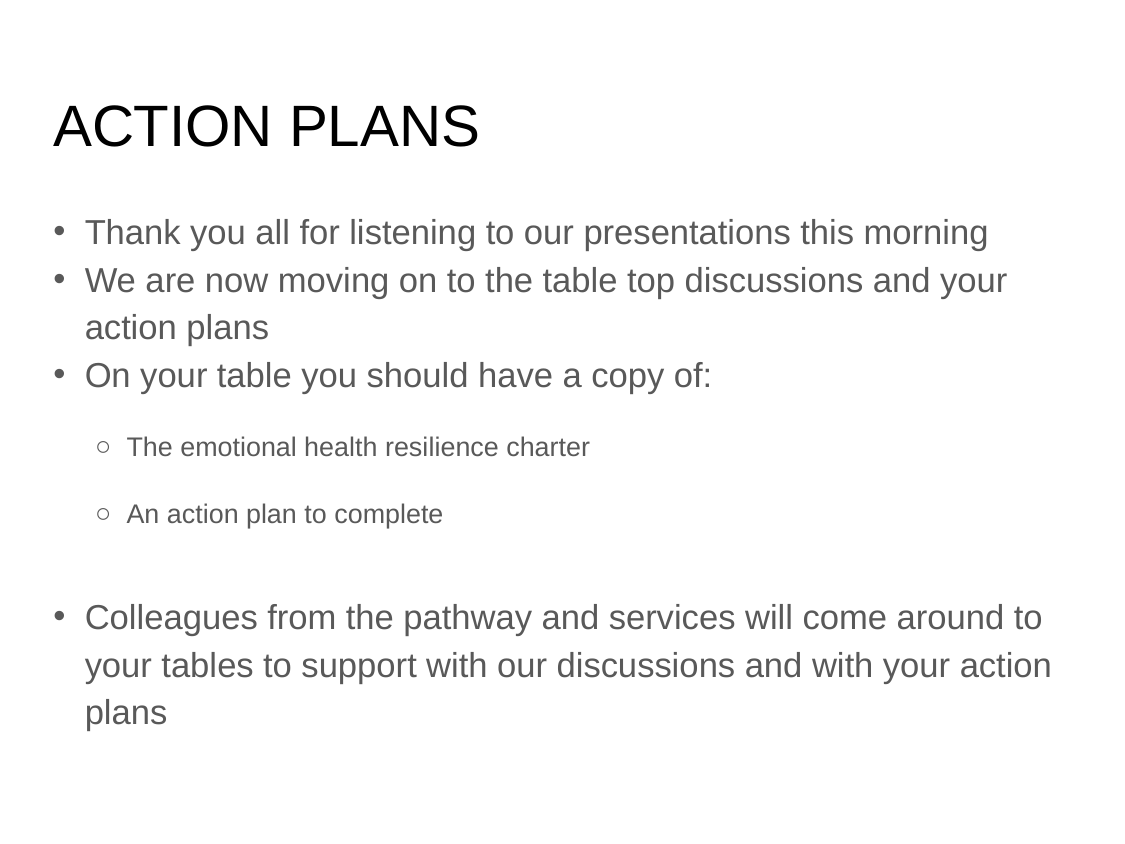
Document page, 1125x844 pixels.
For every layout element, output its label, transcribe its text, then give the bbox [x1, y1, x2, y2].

title ACTION PLANS [38, 72, 1087, 167]
list Thank you all for listening to our presentations this morning We are now moving on to the table top discussions and your action plans On your table you should have a copy of: The emotional health resilience charter An action plan to complete Colleagues from the pathway and services will come around to your tables to support with our discussions and with your action plans [38, 189, 1087, 750]
